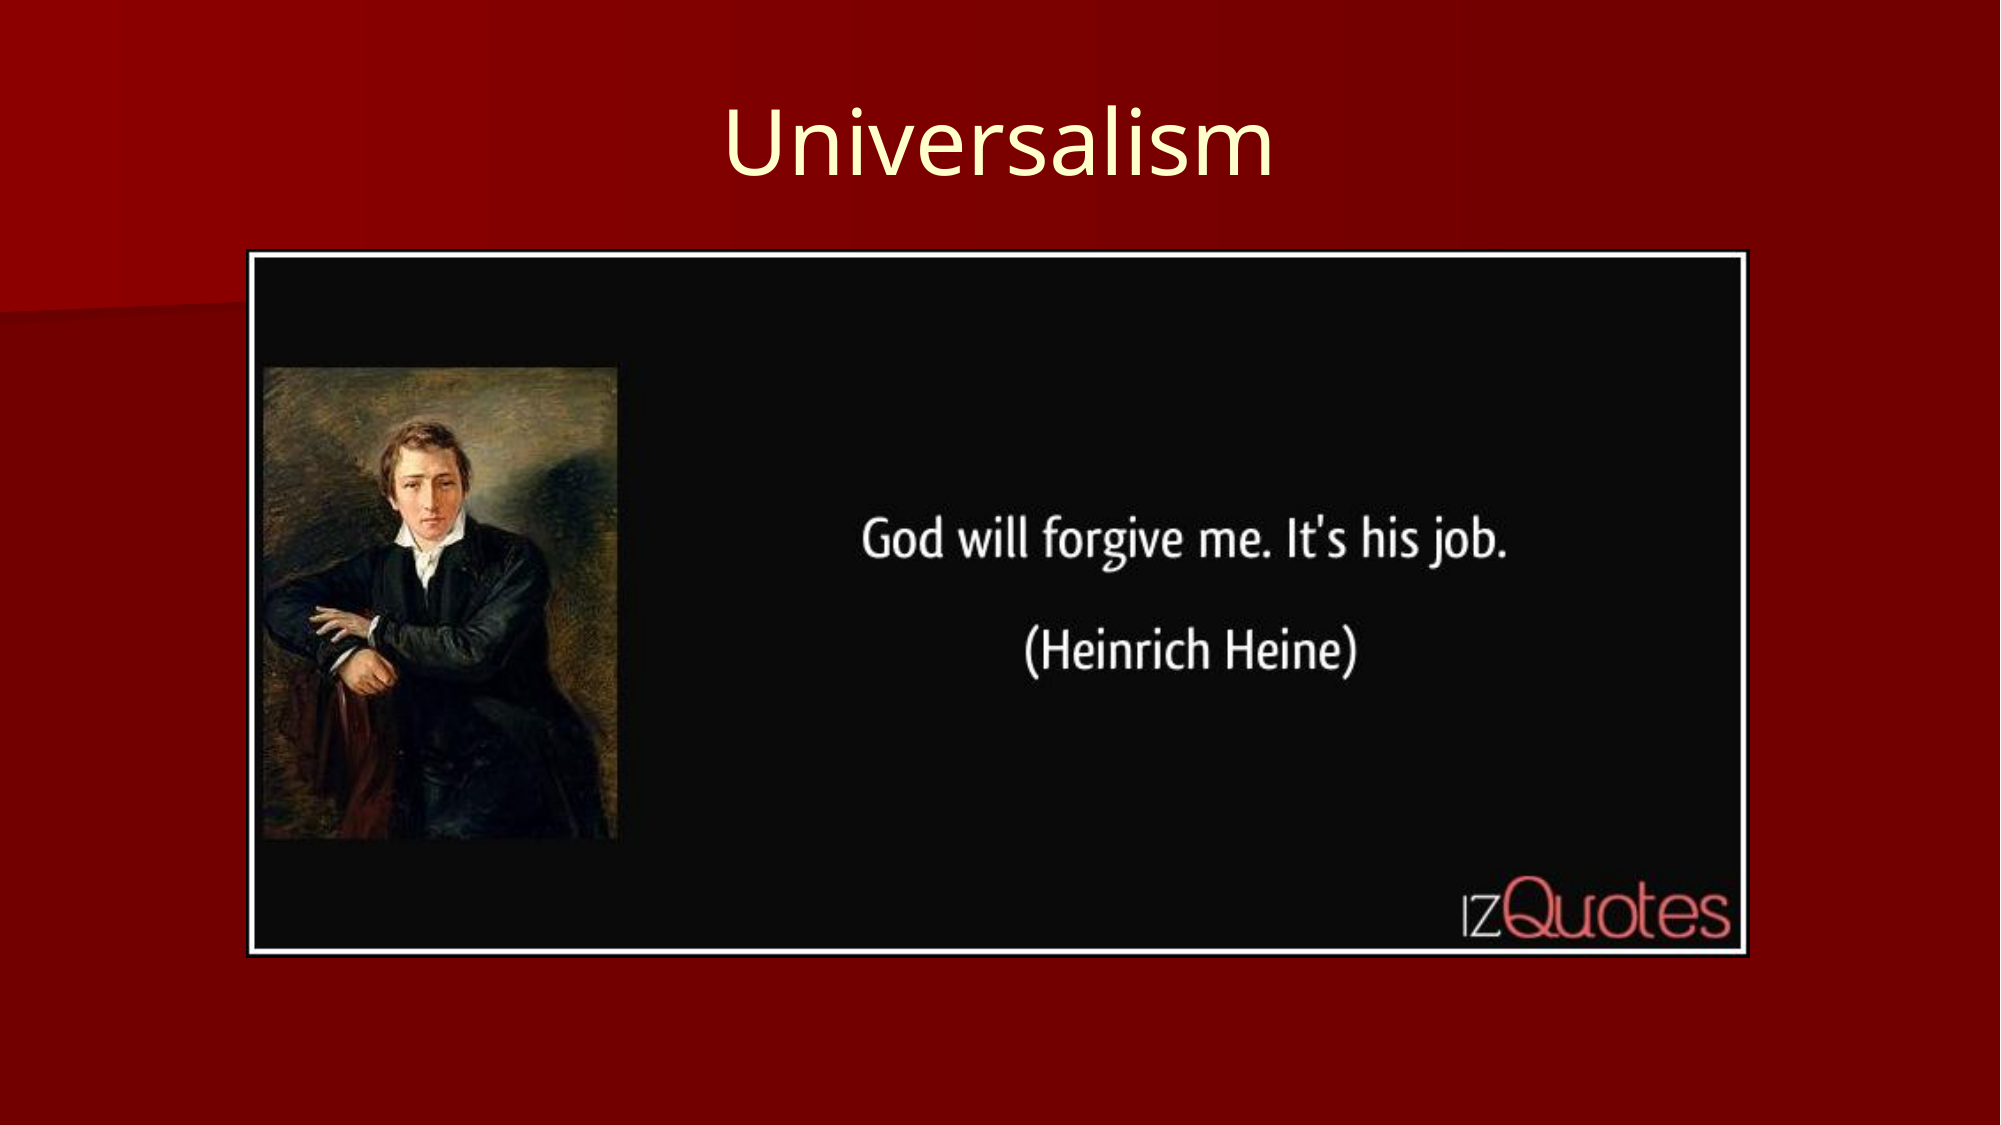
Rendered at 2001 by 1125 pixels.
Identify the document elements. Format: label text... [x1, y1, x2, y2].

picture [246, 249, 1751, 958]
title Universalism [99, 45, 1900, 233]
